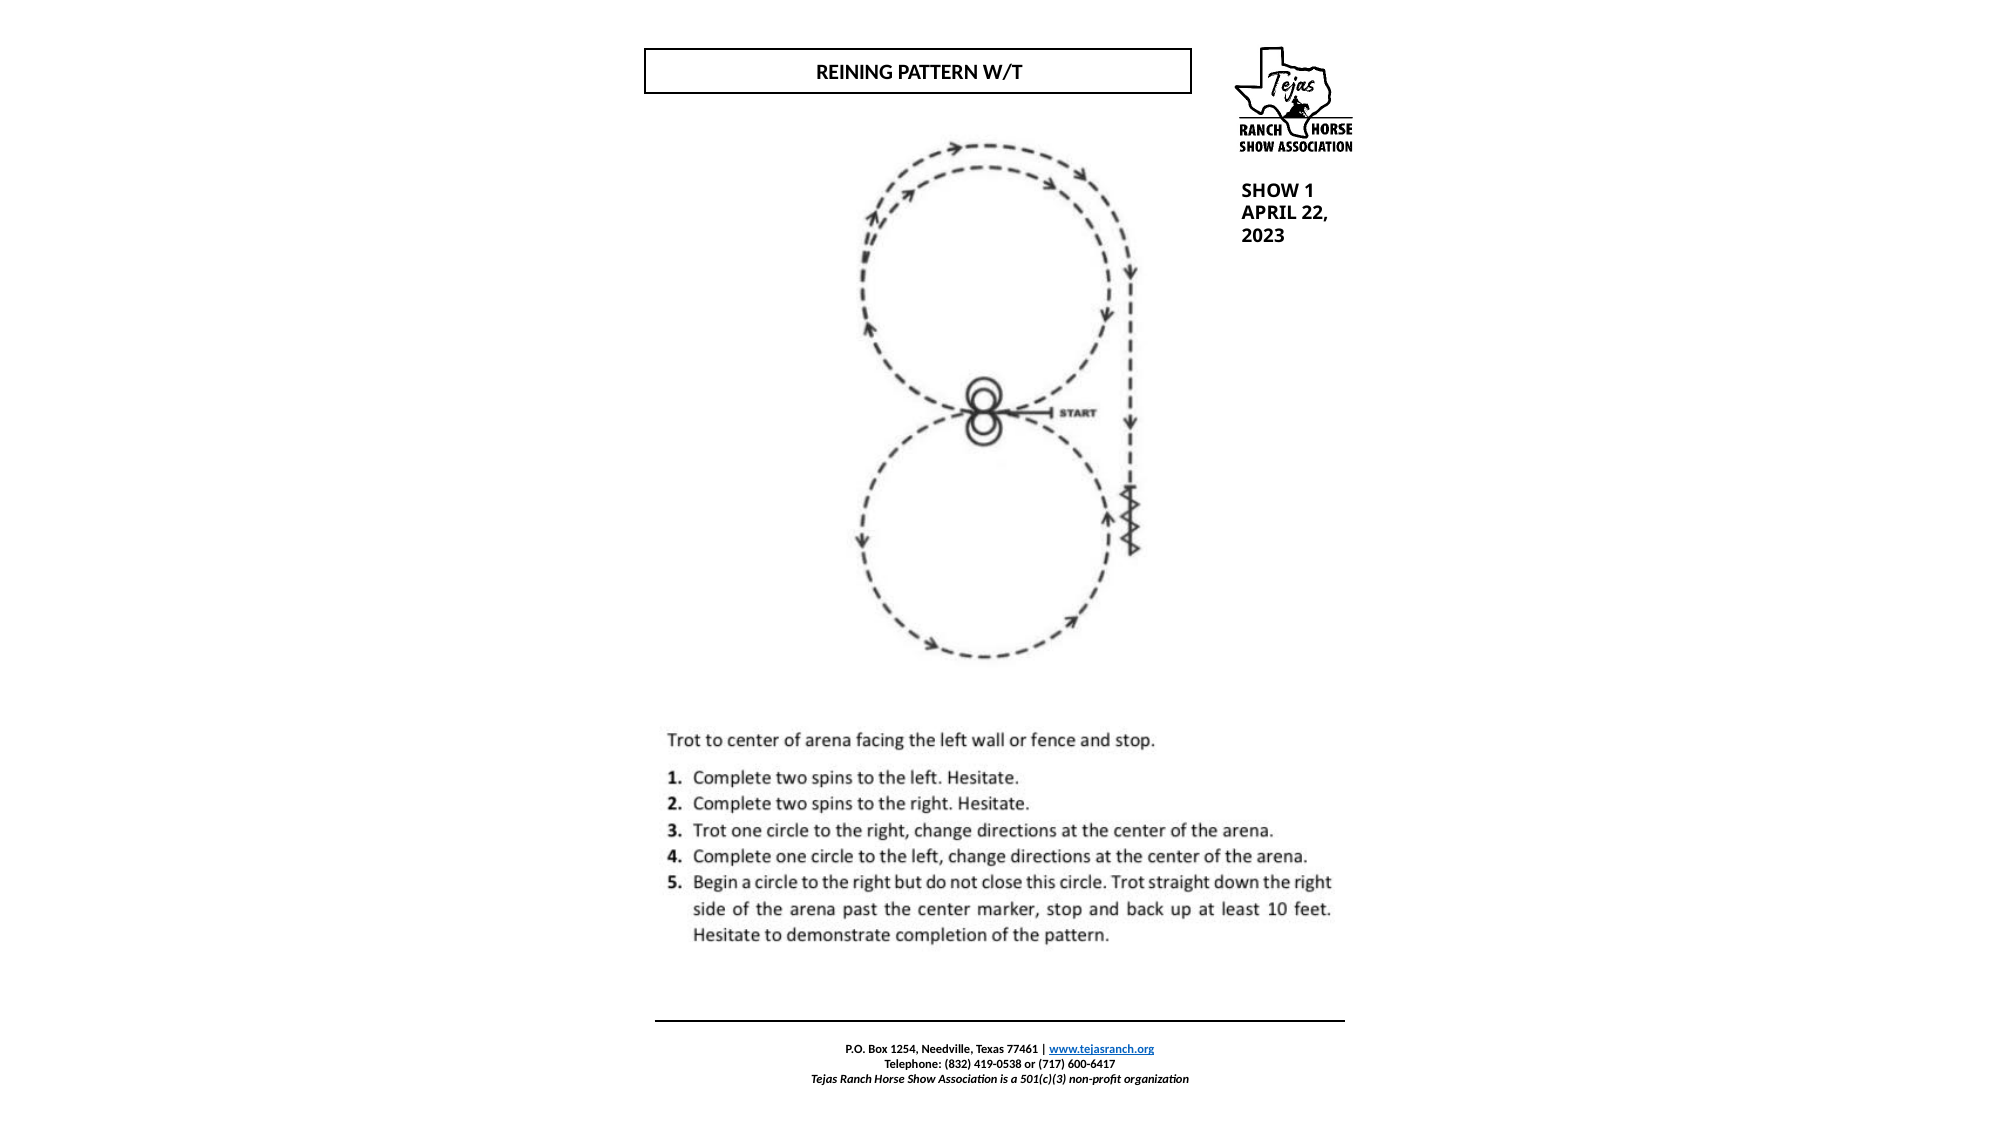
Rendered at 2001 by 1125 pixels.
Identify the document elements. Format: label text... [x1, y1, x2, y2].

picture [603, 40, 1397, 1009]
text_box P.O. Box 1254, Needville, Texas 77461 | www.tejasranch.org Telephone: (832) 419-0538 or (717) 600-6417 Tejas Ranch Horse Show Association is a 501(c)(3) non-profit organization [646, 1033, 1354, 1093]
text_box [644, 48, 1192, 94]
text_box REINING PATTERN W/T [646, 54, 1193, 87]
